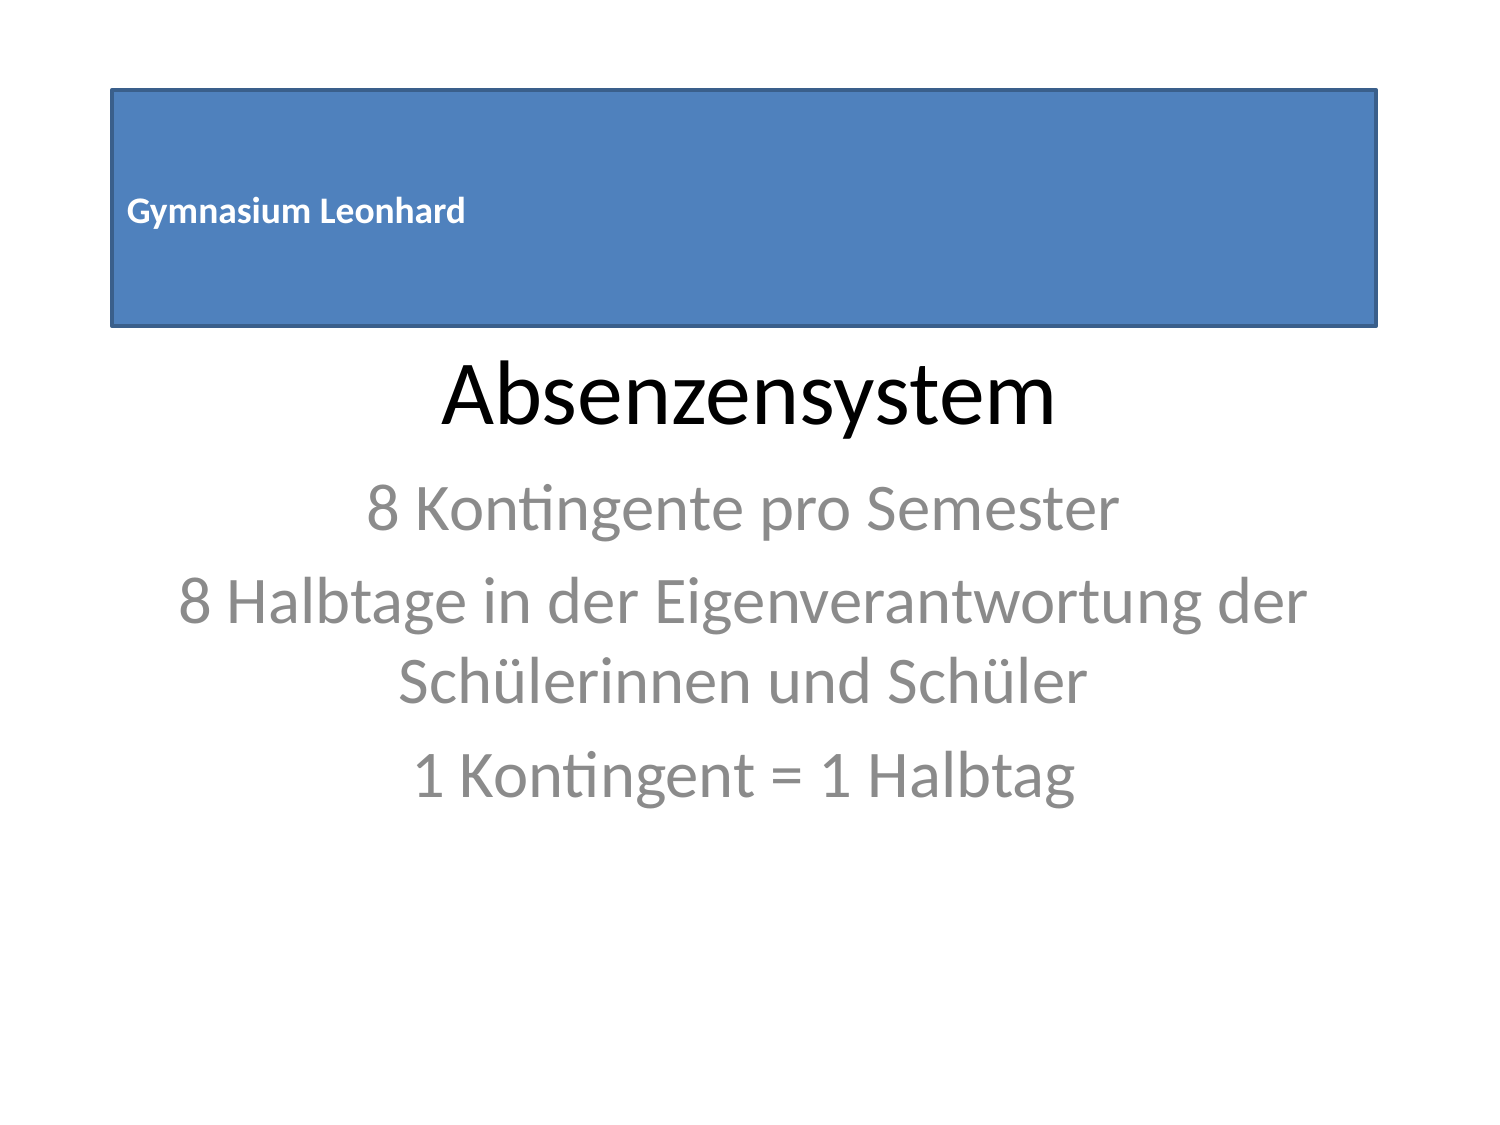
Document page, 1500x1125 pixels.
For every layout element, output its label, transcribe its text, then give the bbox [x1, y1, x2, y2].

title Absenzensystem [112, 267, 1388, 456]
text_box Gymnasium Leonhard [110, 88, 1378, 328]
subtitle 8 Kontingente pro Semester 8 Halbtage in der Eigenverantwortung der Schülerinnen und Schüler 1 Kontingent = 1 Halbtag [100, 456, 1388, 906]
